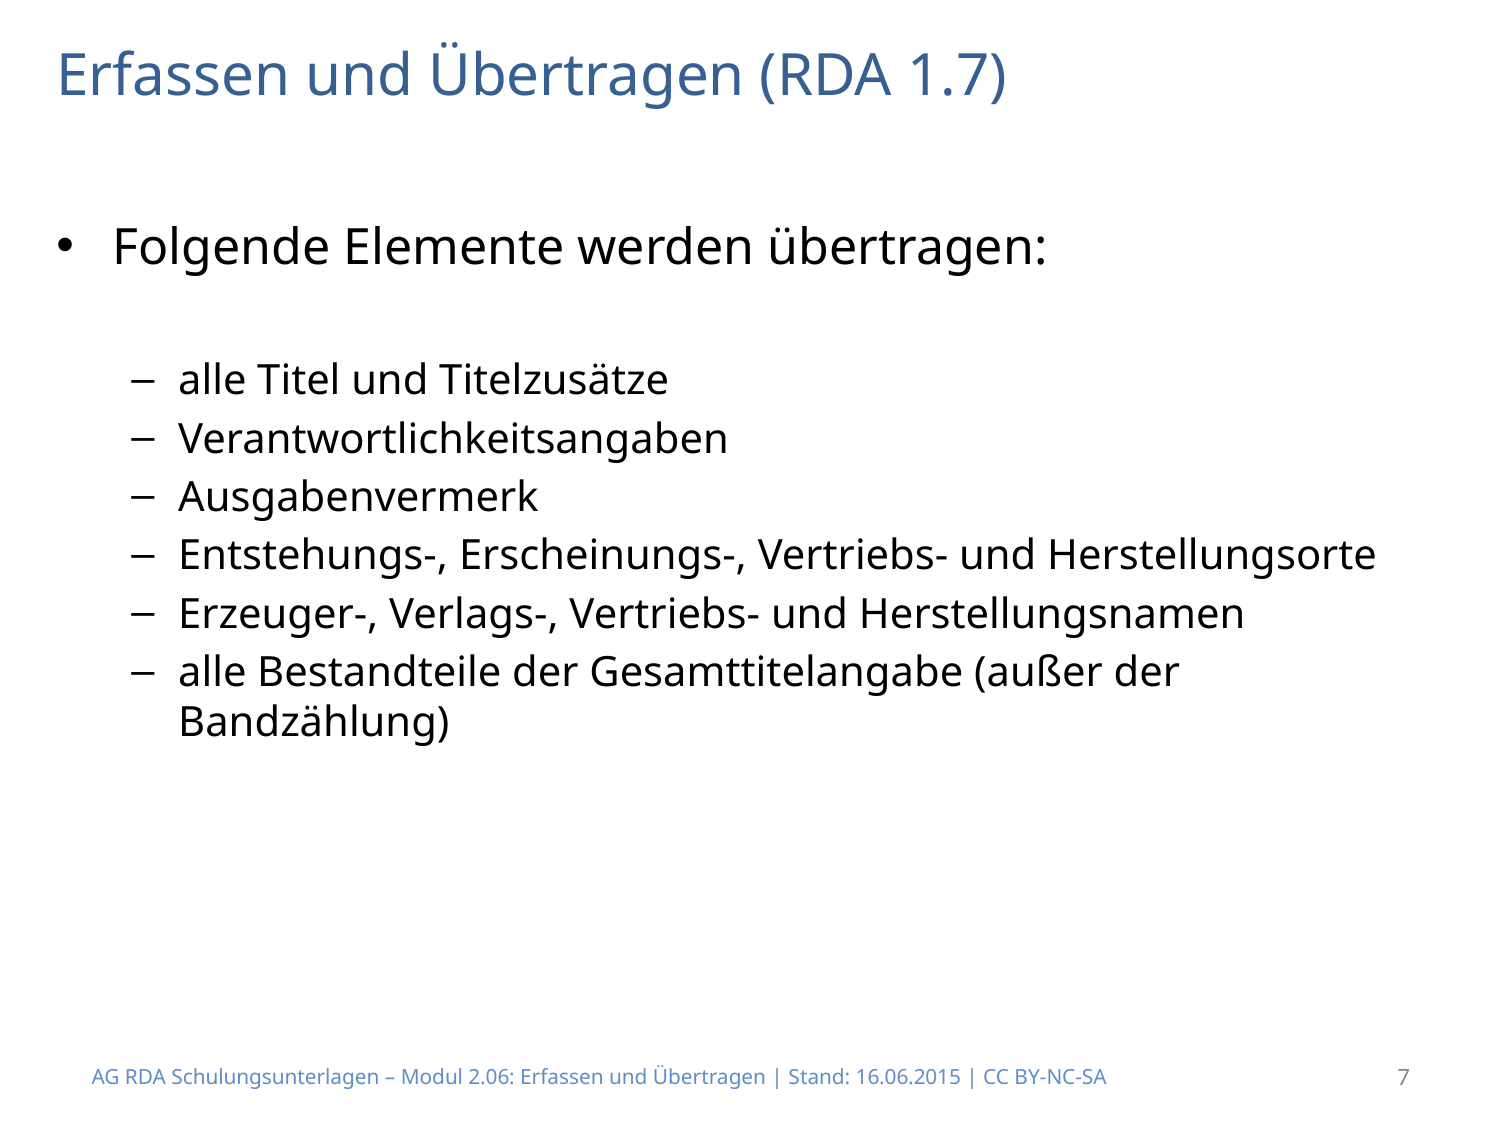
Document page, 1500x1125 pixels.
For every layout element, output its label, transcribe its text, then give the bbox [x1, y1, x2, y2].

slide_number 7 [1187, 1045, 1425, 1106]
footer AG RDA Schulungsunterlagen – Modul 2.06: Erfassen und Übertragen | Stand: 16.06.2015 | CC BY-NC-SA [76, 1045, 1187, 1106]
list Folgende Elemente werden übertragen: alle Titel und Titelzusätze Verantwortlichkeitsangaben Ausgabenvermerk Entstehungs-, Erscheinungs-, Vertriebs- und Herstellungsorte Erzeuger-, Verlags-, Vertriebs- und Herstellungsnamen alle Bestandteile der Gesamttitelangabe (außer der Bandzählung) [41, 137, 1459, 1035]
title Erfassen und Übertragen (RDA 1.7) [41, 30, 1459, 114]
